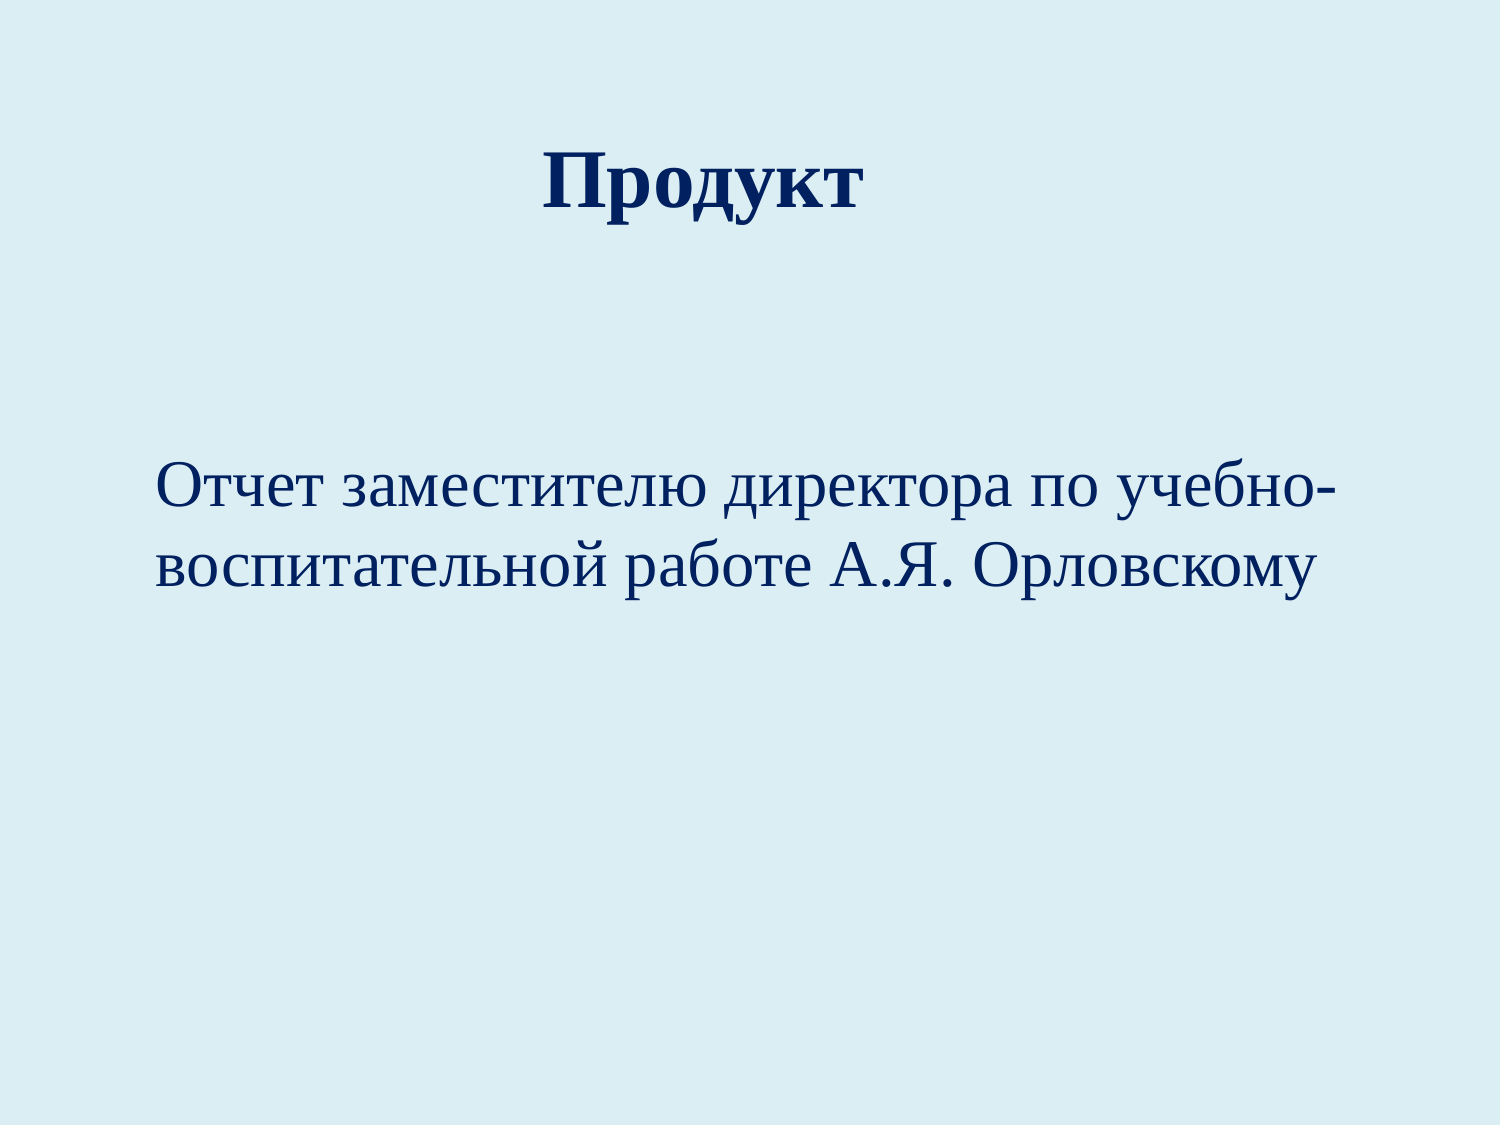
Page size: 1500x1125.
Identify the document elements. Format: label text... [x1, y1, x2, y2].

text_box Продукт [527, 117, 914, 232]
text_box Отчет заместителю директора по учебно-воспитательной работе А.Я. Орловскому [140, 432, 1371, 608]
